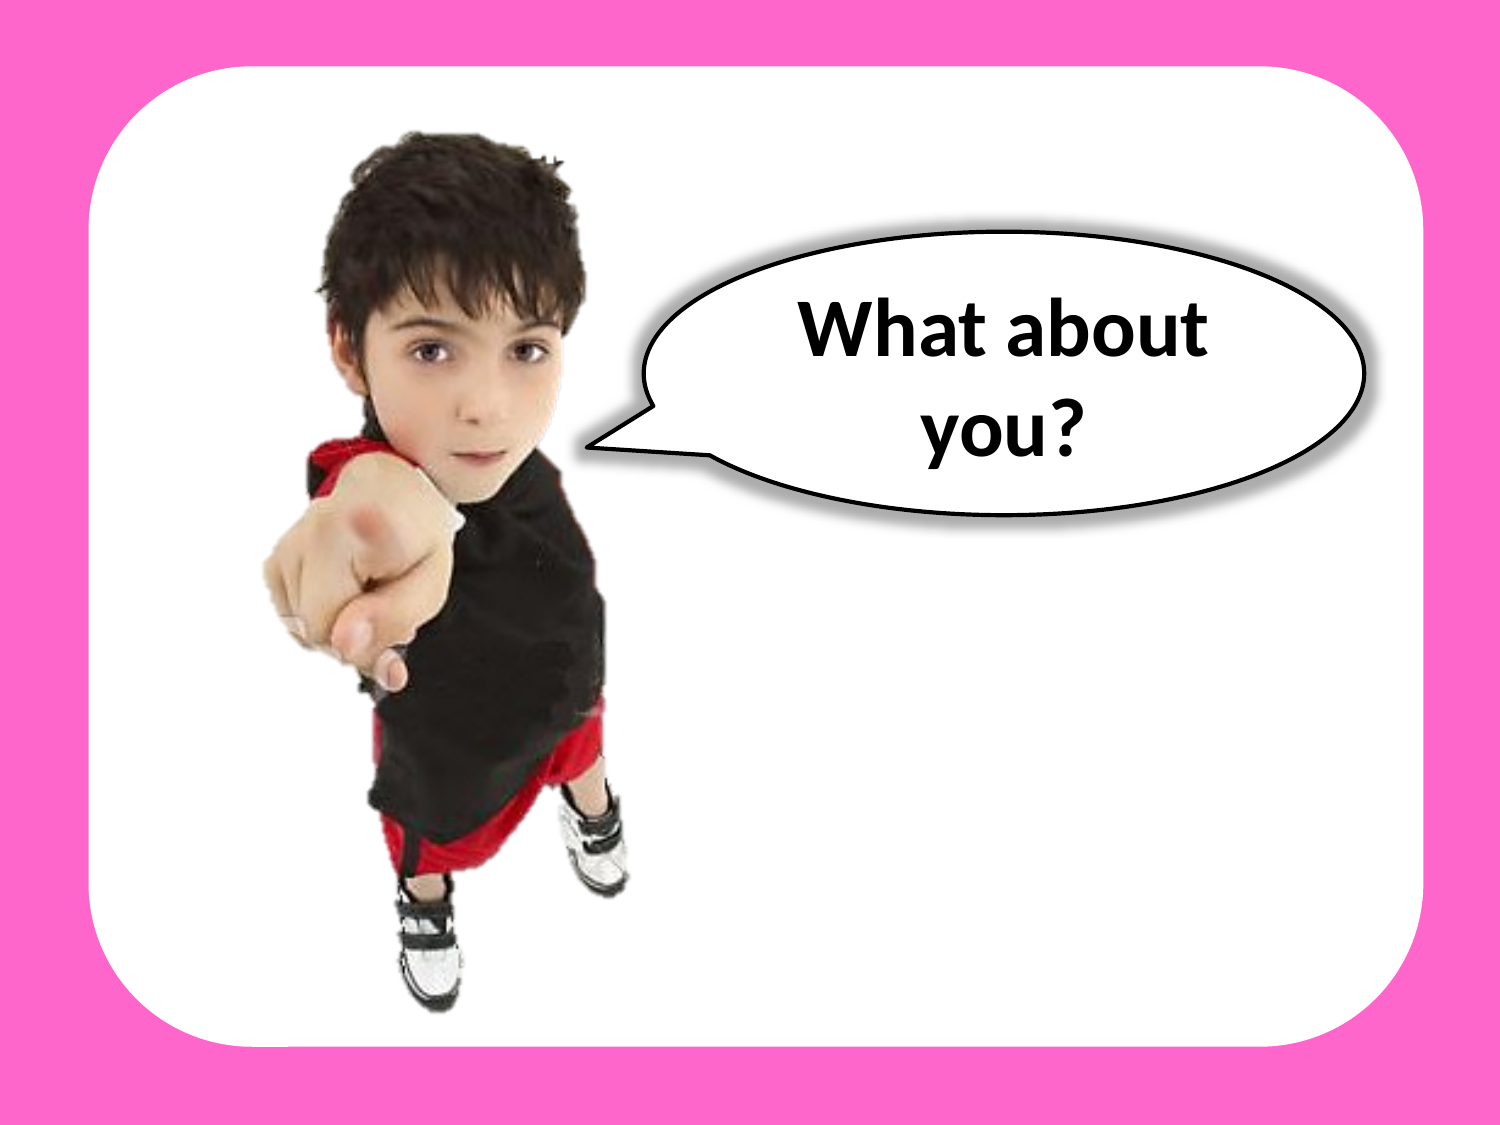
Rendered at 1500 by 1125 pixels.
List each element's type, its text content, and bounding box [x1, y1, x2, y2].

picture [241, 113, 718, 1048]
text_box What about you? [721, 229, 1367, 518]
text_box [86, 64, 1426, 1049]
